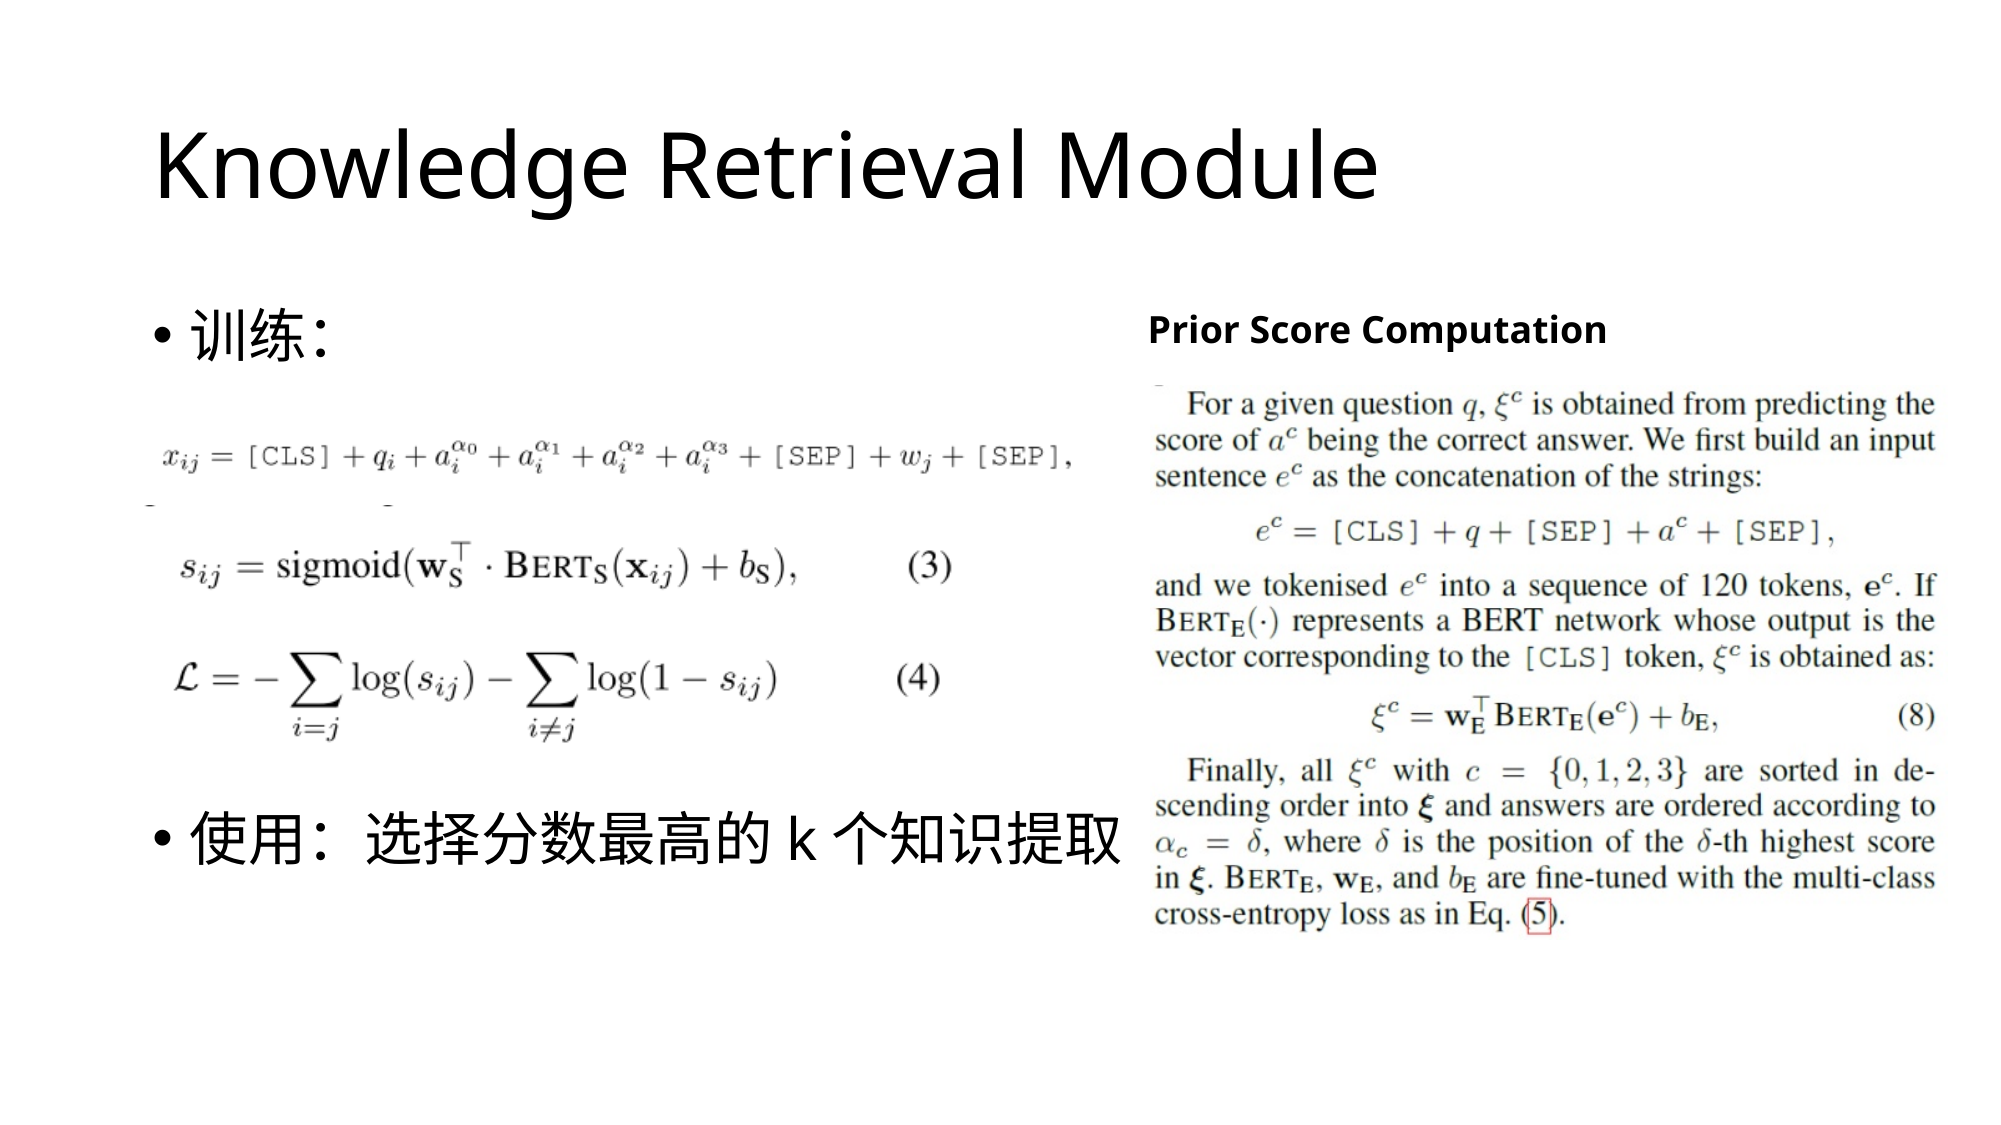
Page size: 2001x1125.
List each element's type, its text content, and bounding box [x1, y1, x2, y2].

title Knowledge Retrieval Module [137, 59, 1863, 278]
list 训练： 使用：选择分数最高的k个知识提取 [137, 299, 1863, 1014]
picture [137, 505, 964, 614]
picture [1150, 385, 1948, 940]
picture [137, 414, 1107, 499]
text_box Prior Score Computation [1132, 298, 1624, 359]
picture [146, 620, 965, 771]
